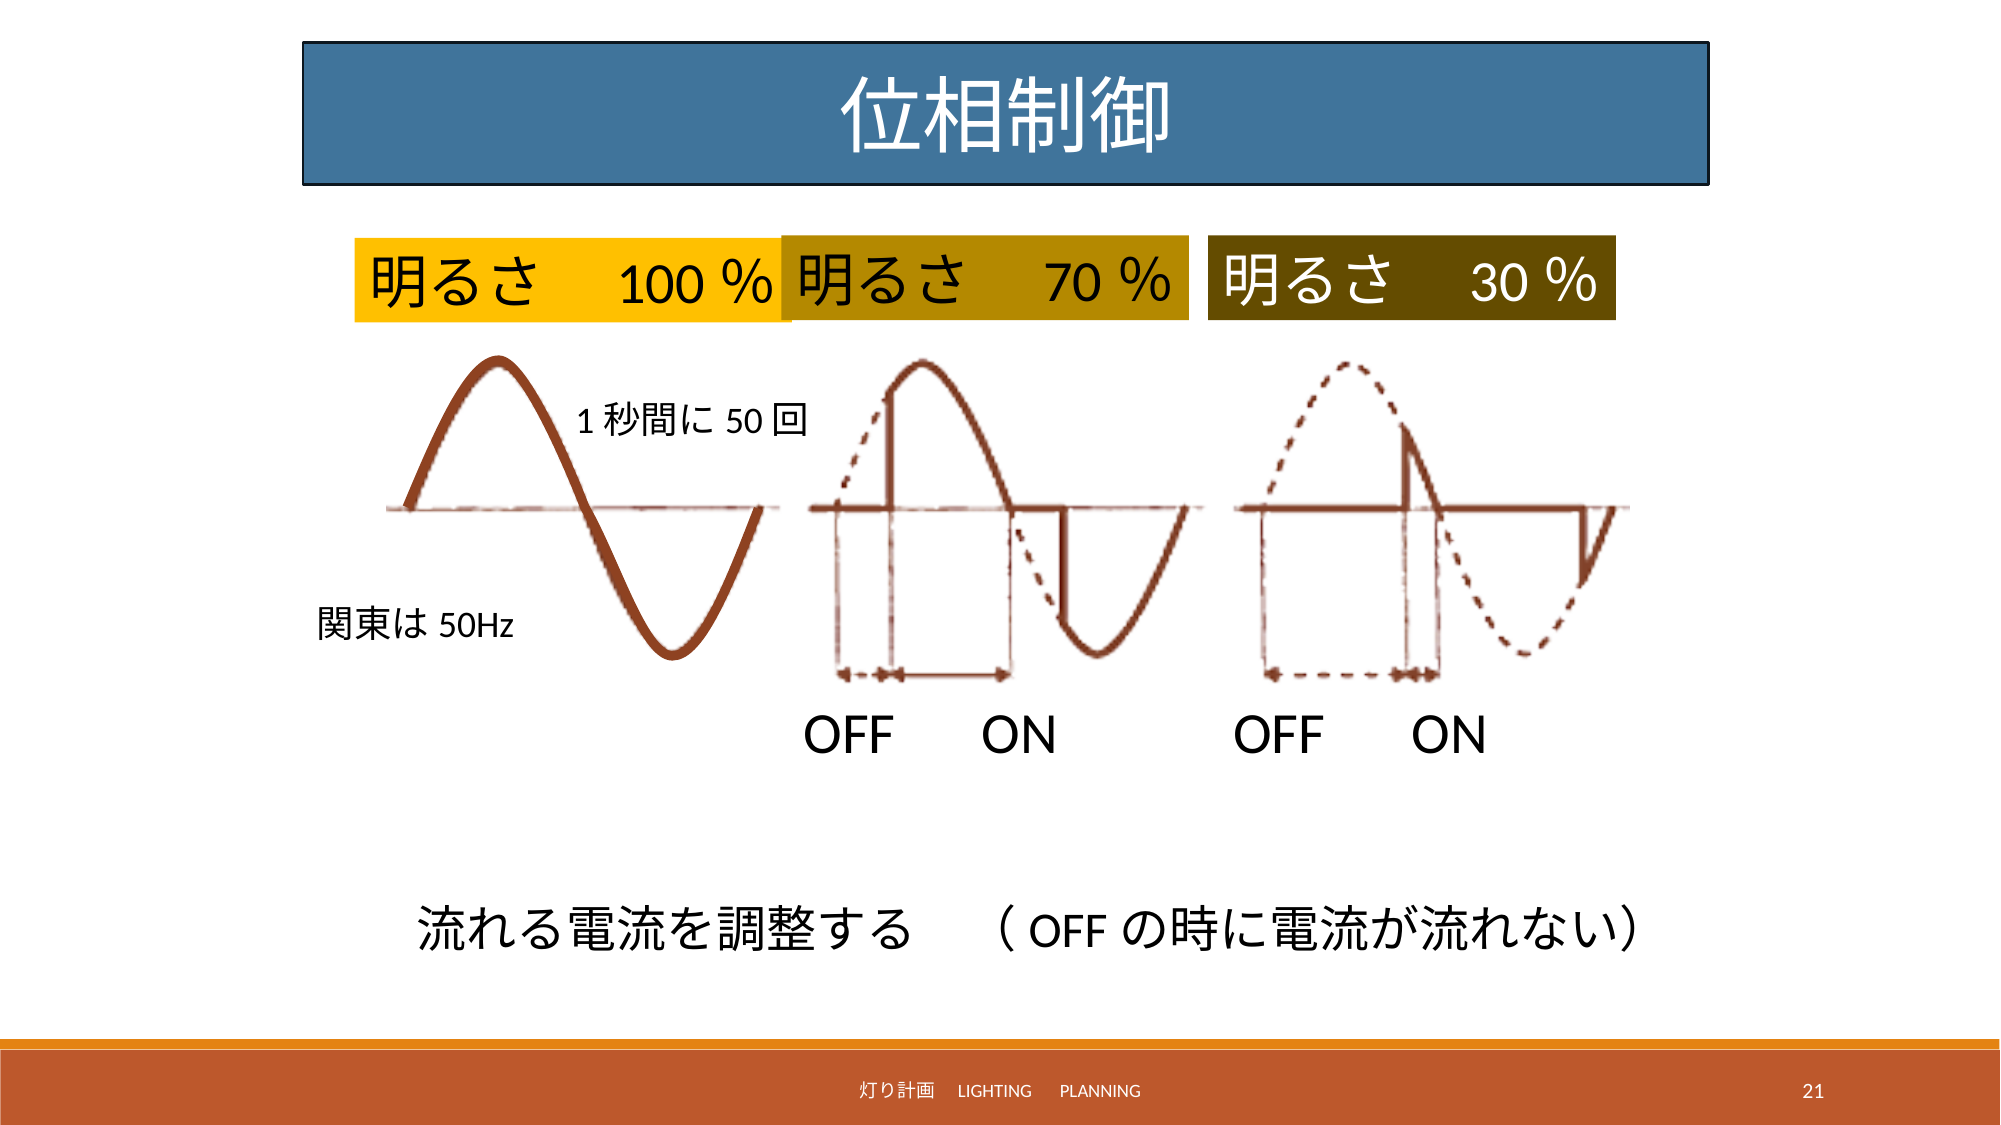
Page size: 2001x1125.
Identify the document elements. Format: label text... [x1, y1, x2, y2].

picture [386, 281, 1630, 732]
text_box 流れる電流を調整する （OFFの時に電流が流れない） [401, 890, 1685, 966]
footer 灯り計画 Lighting Planning [604, 1059, 1396, 1120]
text_box 位相制御 [302, 41, 1710, 186]
slide_number 21 [1624, 1059, 1840, 1120]
text_box OFF ON [1218, 742, 1503, 773]
text_box 明るさ 70％ [781, 235, 1189, 278]
text_box 明るさ 100％ [354, 237, 781, 323]
text_box 明るさ 30％ [1208, 235, 1616, 278]
text_box OFF ON [788, 742, 1073, 773]
text_box 関東は50Hz [301, 592, 383, 653]
